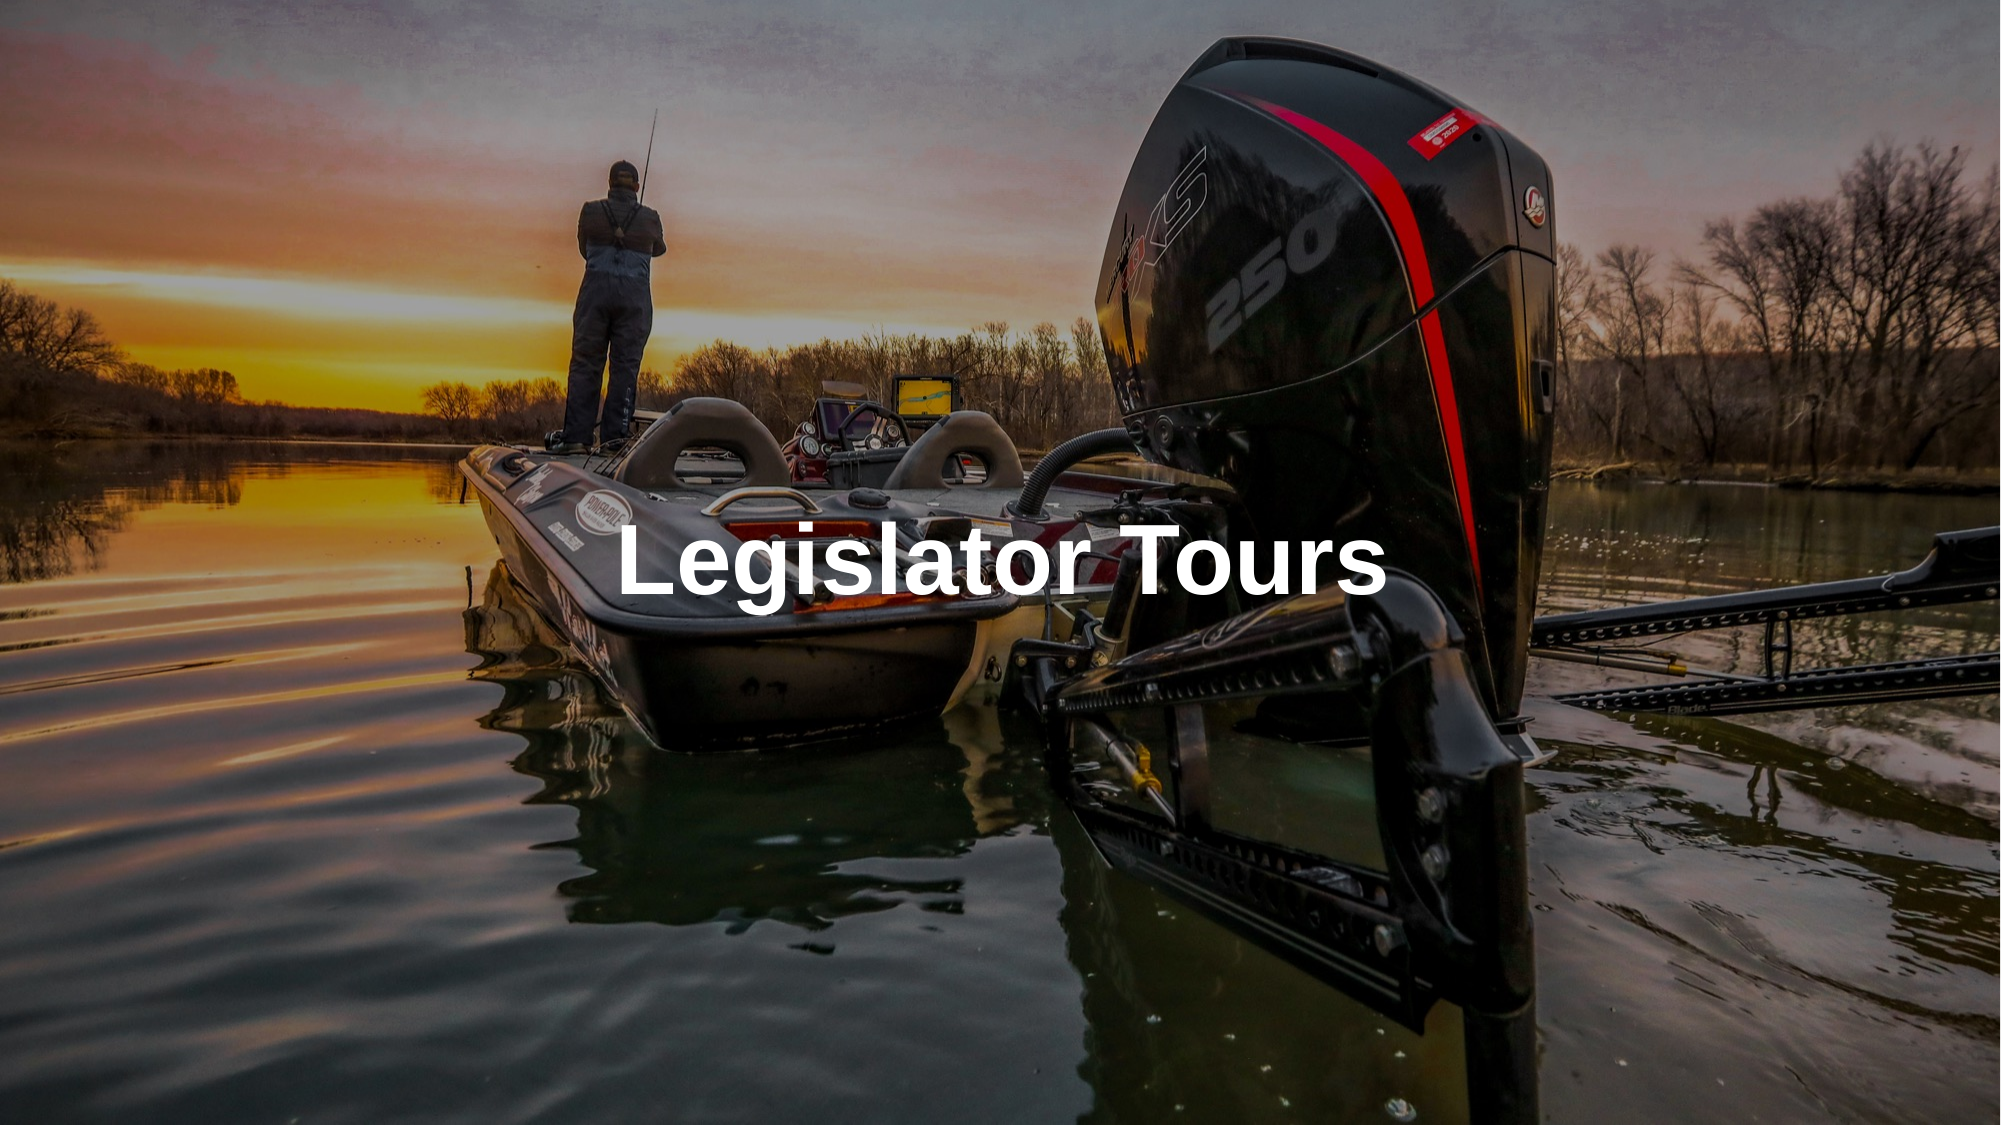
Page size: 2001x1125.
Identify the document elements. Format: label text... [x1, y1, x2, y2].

text_box Legislator Tours [252, 453, 1753, 672]
picture [0, 0, 2001, 1125]
